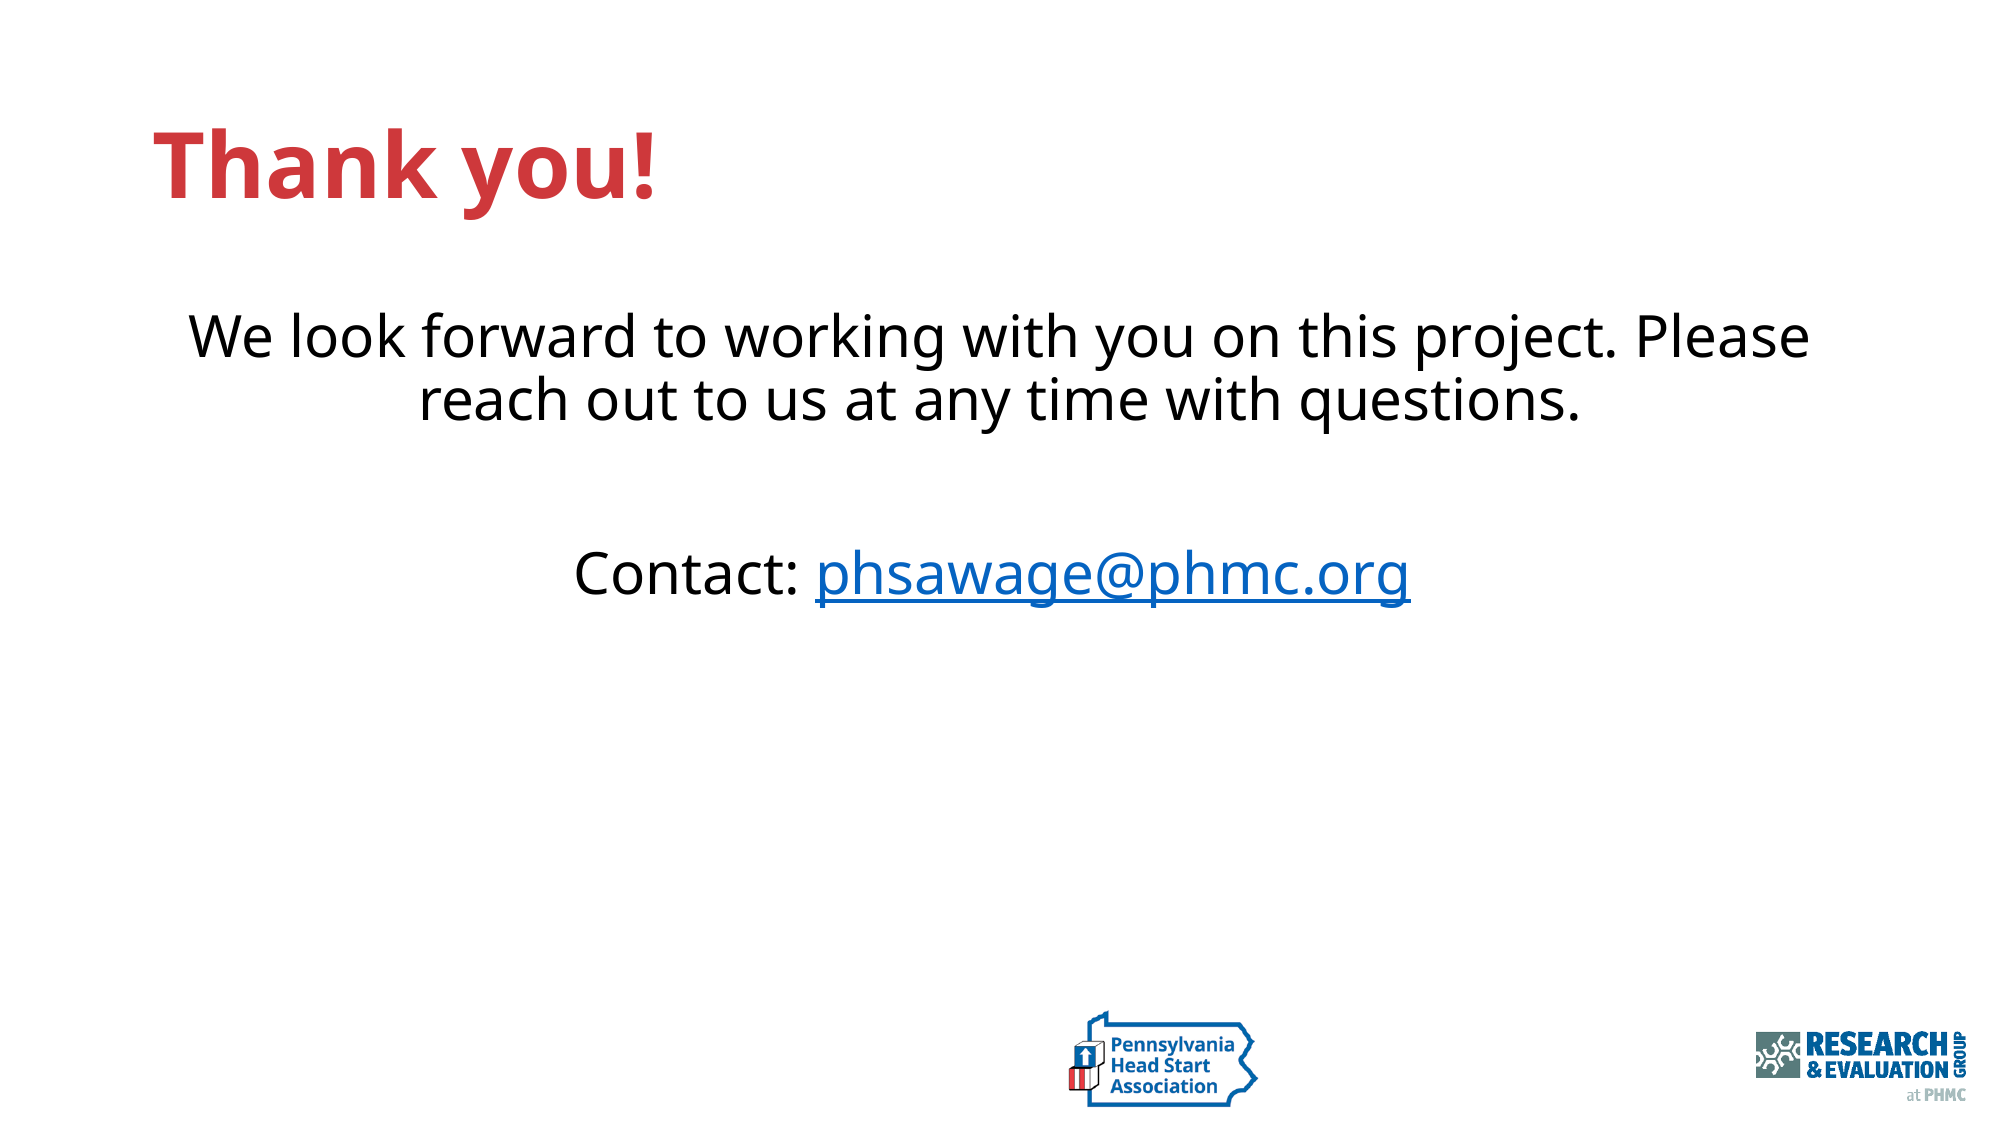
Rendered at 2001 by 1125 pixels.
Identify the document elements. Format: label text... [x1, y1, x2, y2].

title Thank you! [137, 59, 1863, 278]
list We look forward to working with you on this project. Please reach out to us at any time with questions. Contact: phsawage@phmc.org [137, 299, 1863, 1014]
picture [1044, 988, 2000, 1125]
